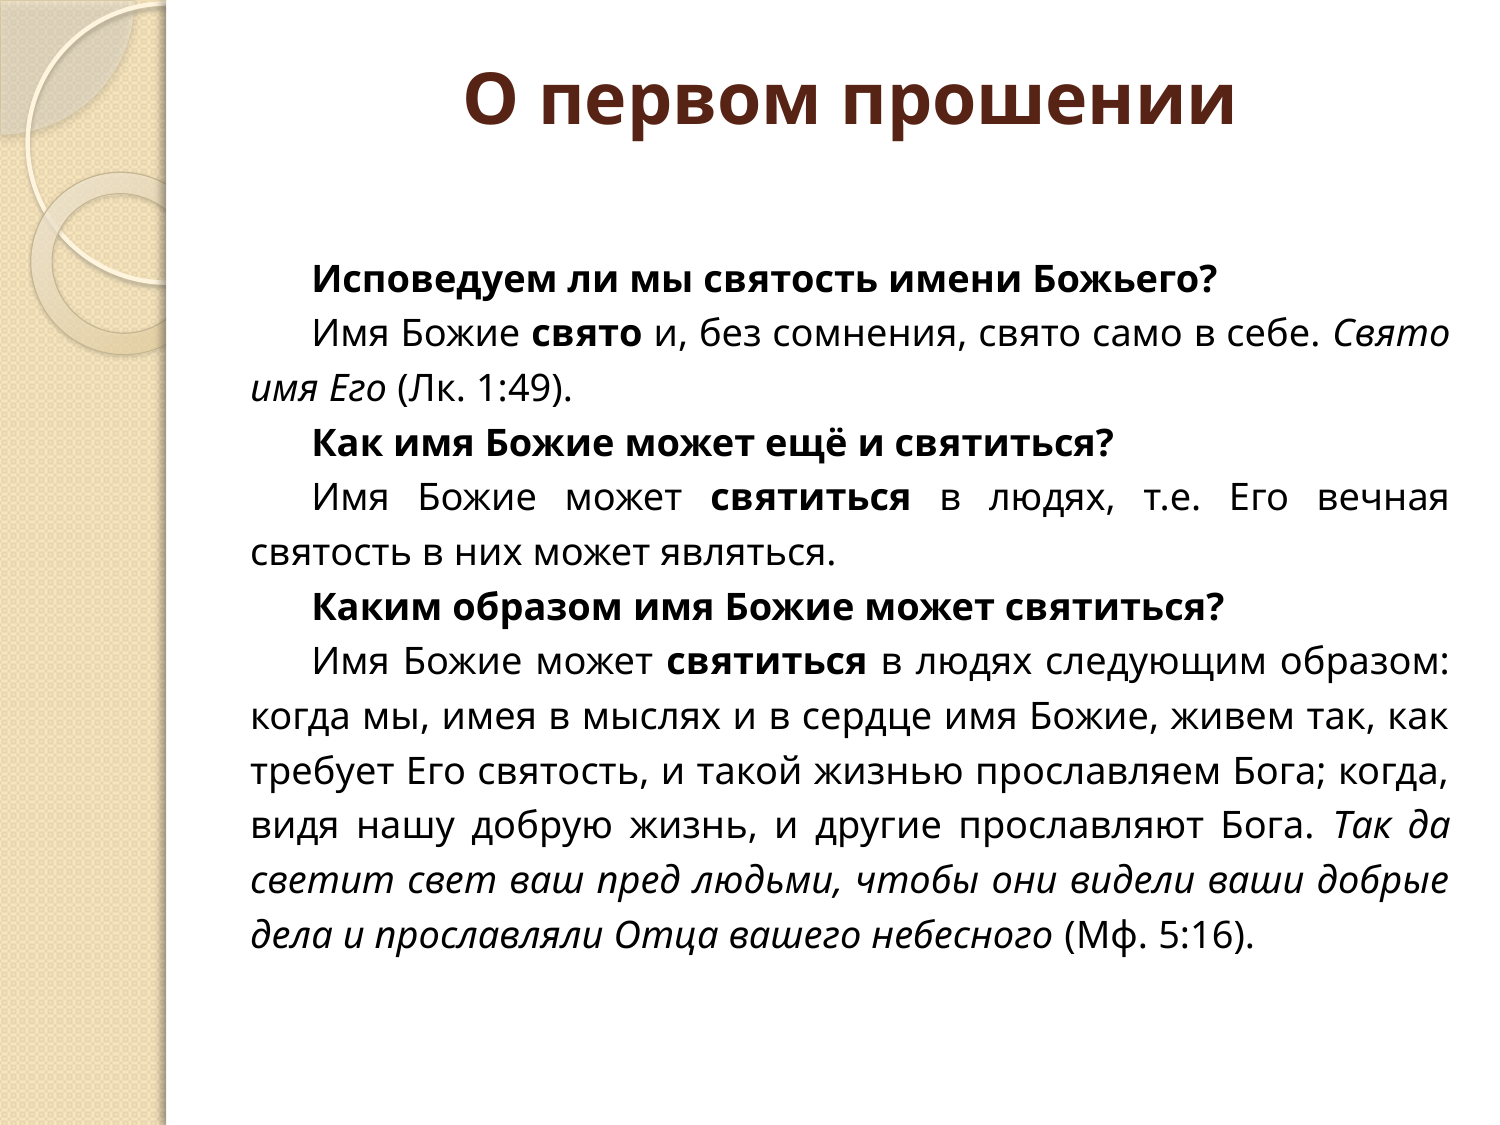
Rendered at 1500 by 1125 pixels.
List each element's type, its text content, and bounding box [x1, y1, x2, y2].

list Исповедуем ли мы святость имени Божьего? Имя Божие свято и, без сомнения, свято само в себе. Свято имя Его (Лк. 1:49). Как имя Божие может ещё и святиться? Имя Божие может святиться в людях, т.е. Его вечная святость в них может являться. Каким образом имя Божие может святиться? Имя Божие может святиться в людях следующим образом: когда мы, имея в мыслях и в сердце имя Божие, живем так, как требует Его святость, и такой жизнью прославляем Бога; когда, видя нашу добрую жизнь, и другие прославляют Бога. Так да светит свет ваш пред людьми, чтобы они видели ваши добрые дела и прославляли Отца вашего небесного (Мф. 5:16). [235, 237, 1466, 1025]
title О первом прошении [235, 45, 1466, 233]
